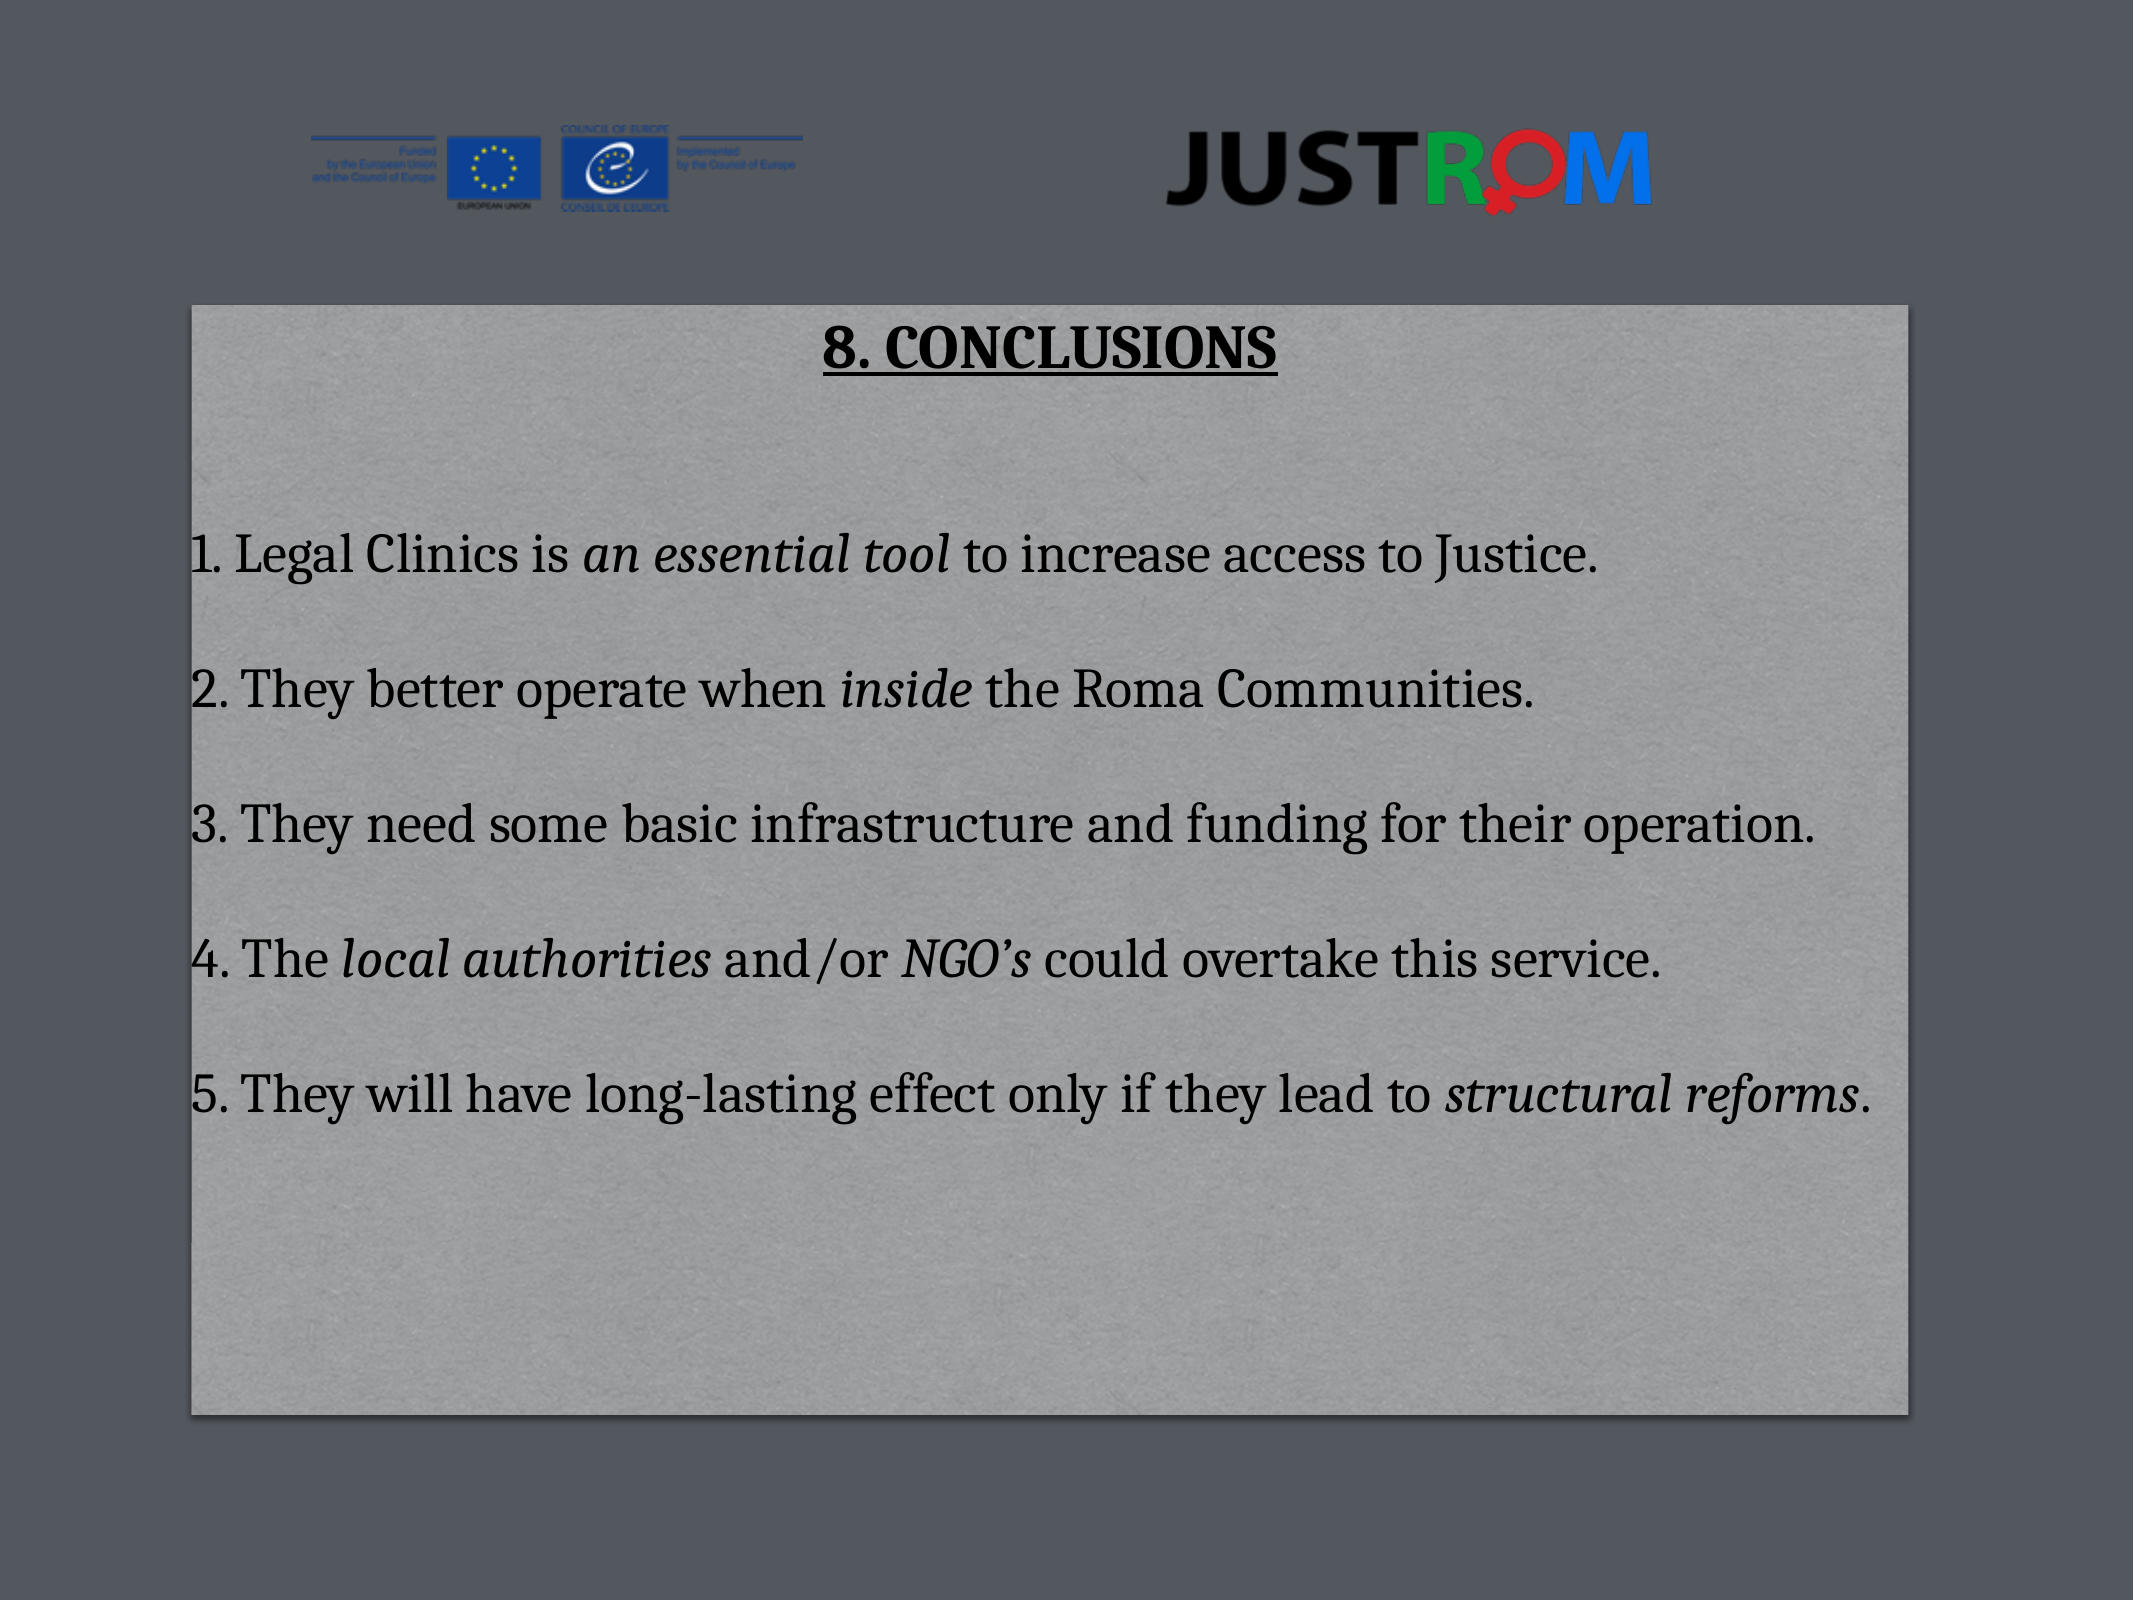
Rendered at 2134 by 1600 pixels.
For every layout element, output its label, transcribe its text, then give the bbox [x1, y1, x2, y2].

picture [1166, 113, 1659, 232]
title 8. CONCLUSIONS 1. Legal Clinics is an essential tool to increase access to Justice. 2. They better operate when inside the Roma Communities. 3. They need some basic infrastructure and funding for their operation. 4. The local authorities and/or NGO’s could overtake this service. 5. They will have long-lasting effect only if they lead to structural reforms. [191, 305, 1909, 1416]
picture [311, 125, 803, 212]
